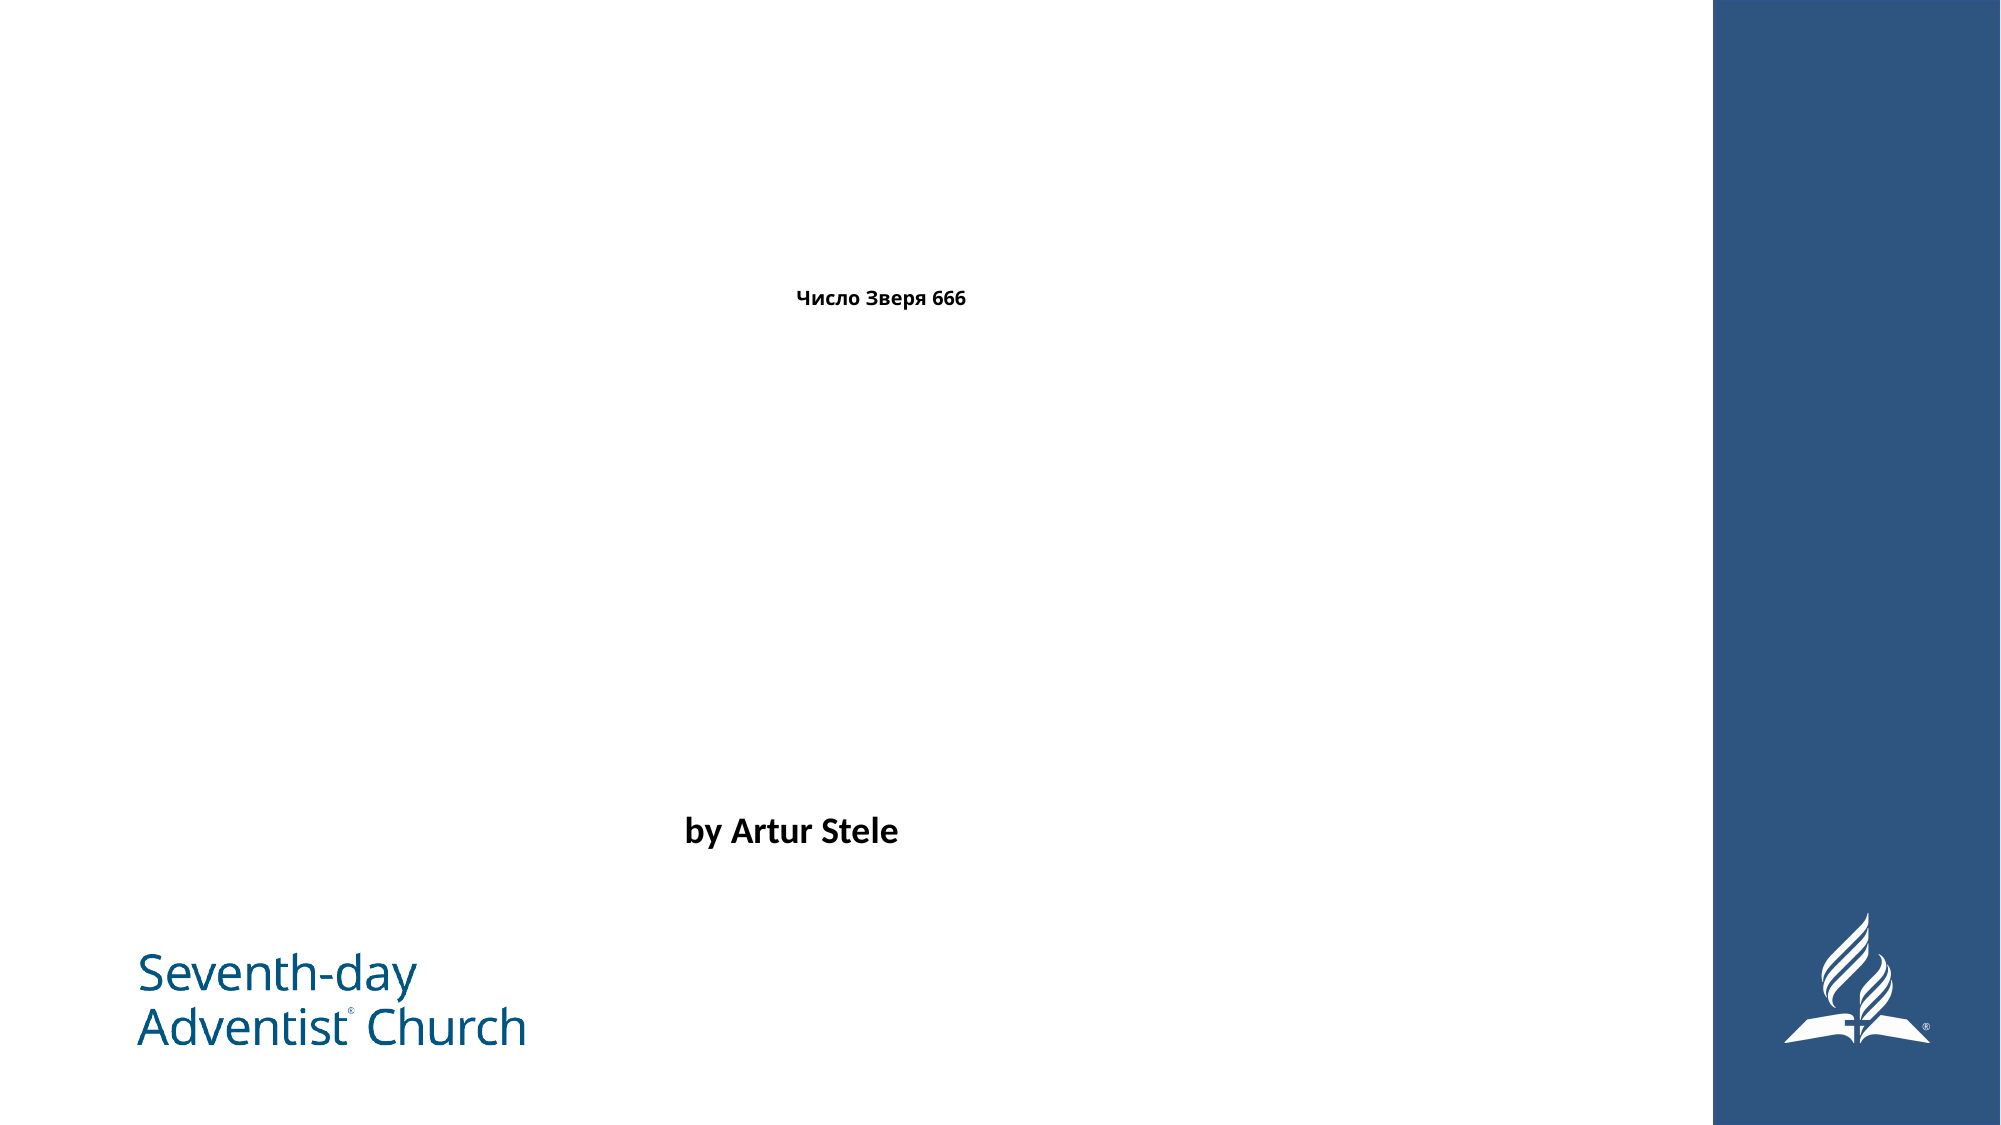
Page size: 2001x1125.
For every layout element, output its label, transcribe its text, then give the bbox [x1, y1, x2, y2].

title Число Зверя 666 [161, 216, 1607, 319]
picture [1771, 892, 1943, 1064]
picture [120, 911, 537, 1073]
text_box by Artur Stele [661, 709, 1000, 859]
